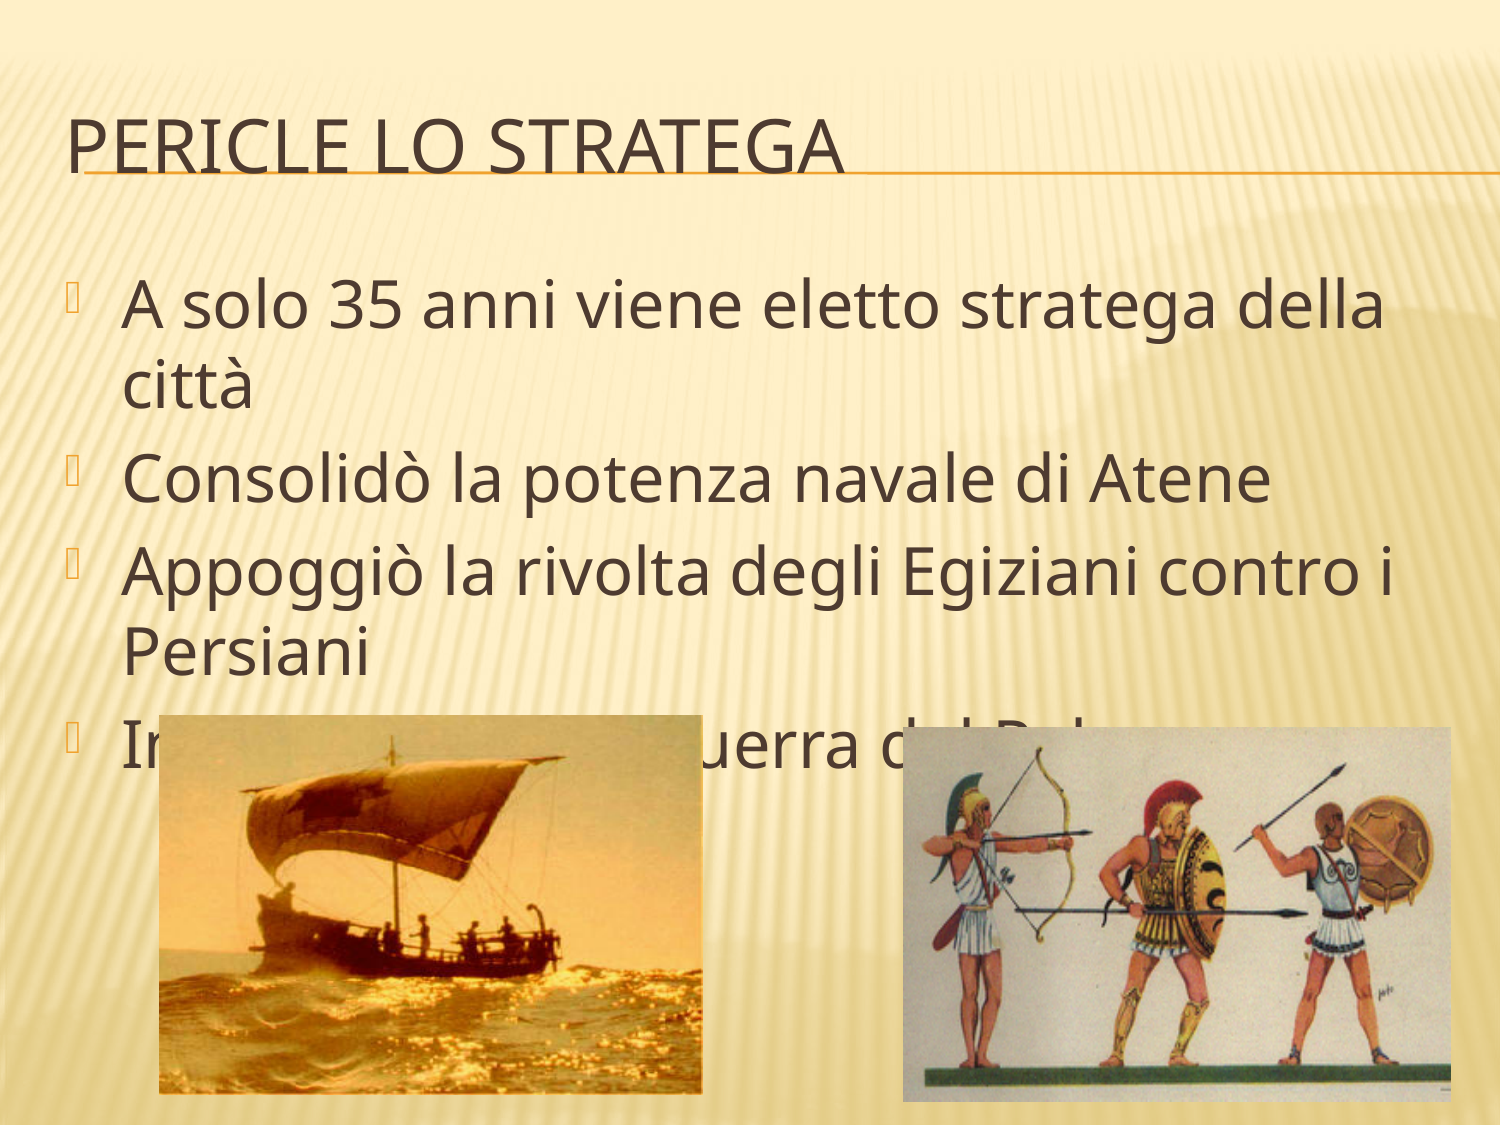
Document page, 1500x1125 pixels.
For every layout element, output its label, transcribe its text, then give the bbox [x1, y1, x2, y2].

picture [903, 727, 1452, 1103]
picture [159, 715, 704, 1096]
title Pericle lo stratega [50, 75, 1475, 213]
list A solo 35 anni viene eletto stratega della città Consolidò la potenza navale di Atene Appoggiò la rivolta degli Egiziani contro i Persiani Intervenne nella guerra del Peloponneso [50, 254, 1475, 998]
